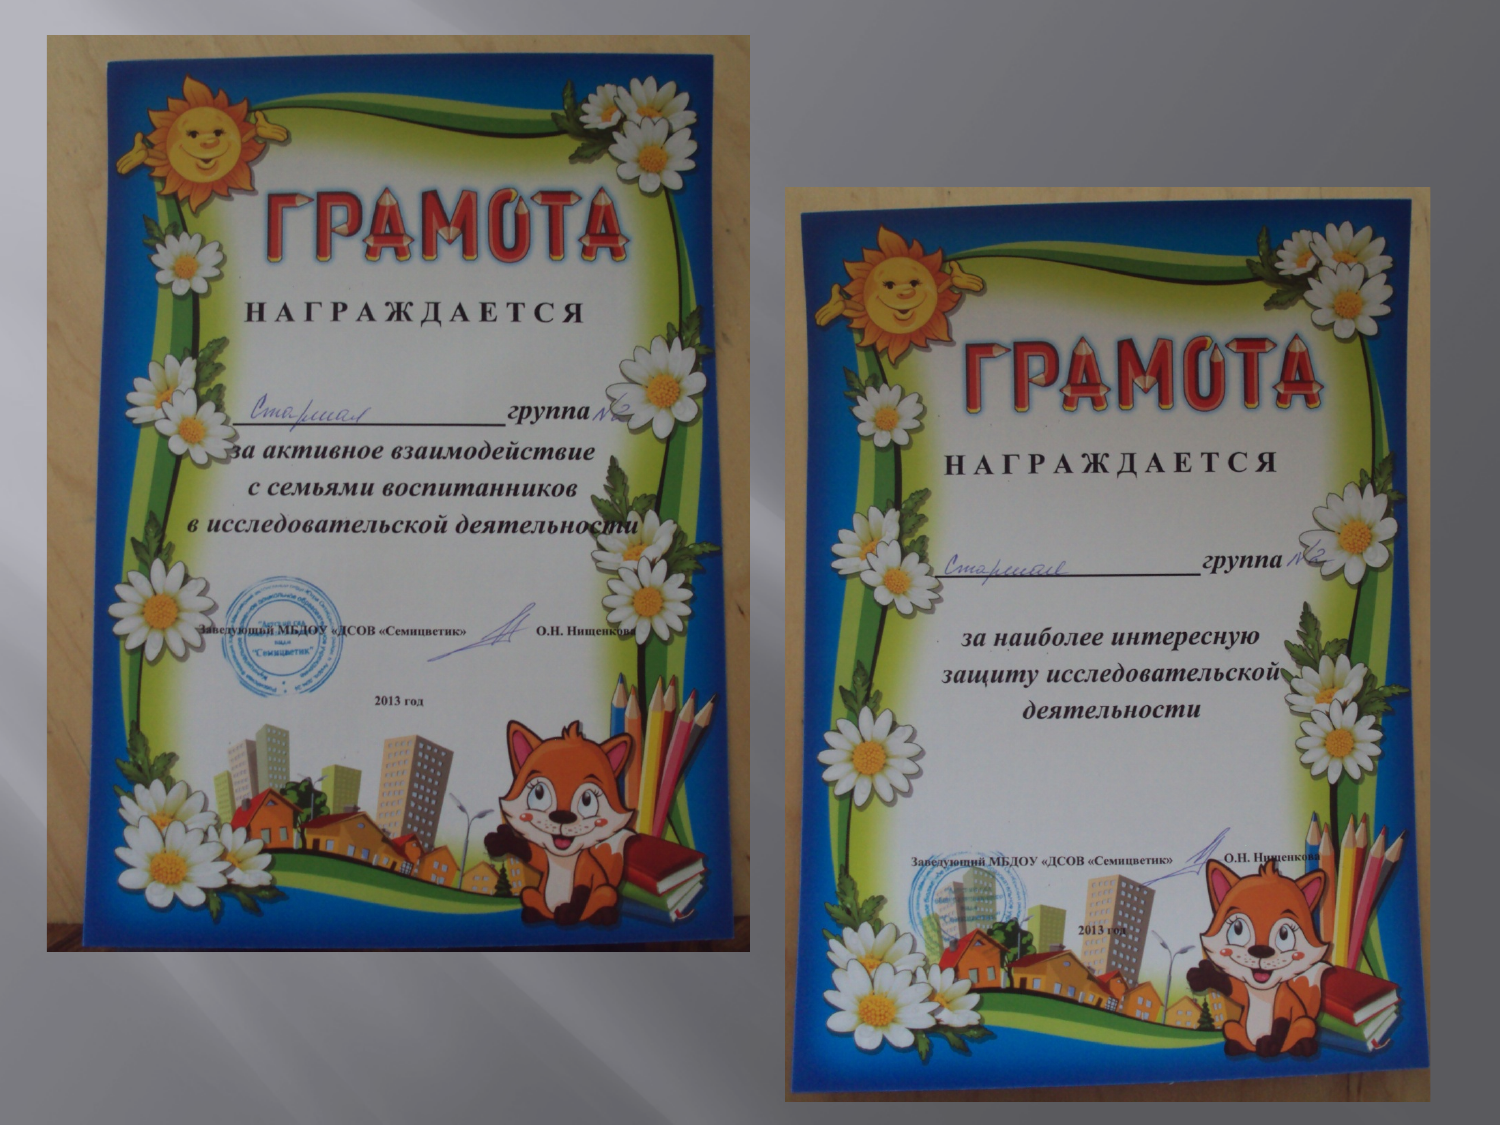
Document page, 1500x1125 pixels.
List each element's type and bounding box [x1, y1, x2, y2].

picture [784, 187, 1431, 1102]
picture [46, 34, 751, 952]
